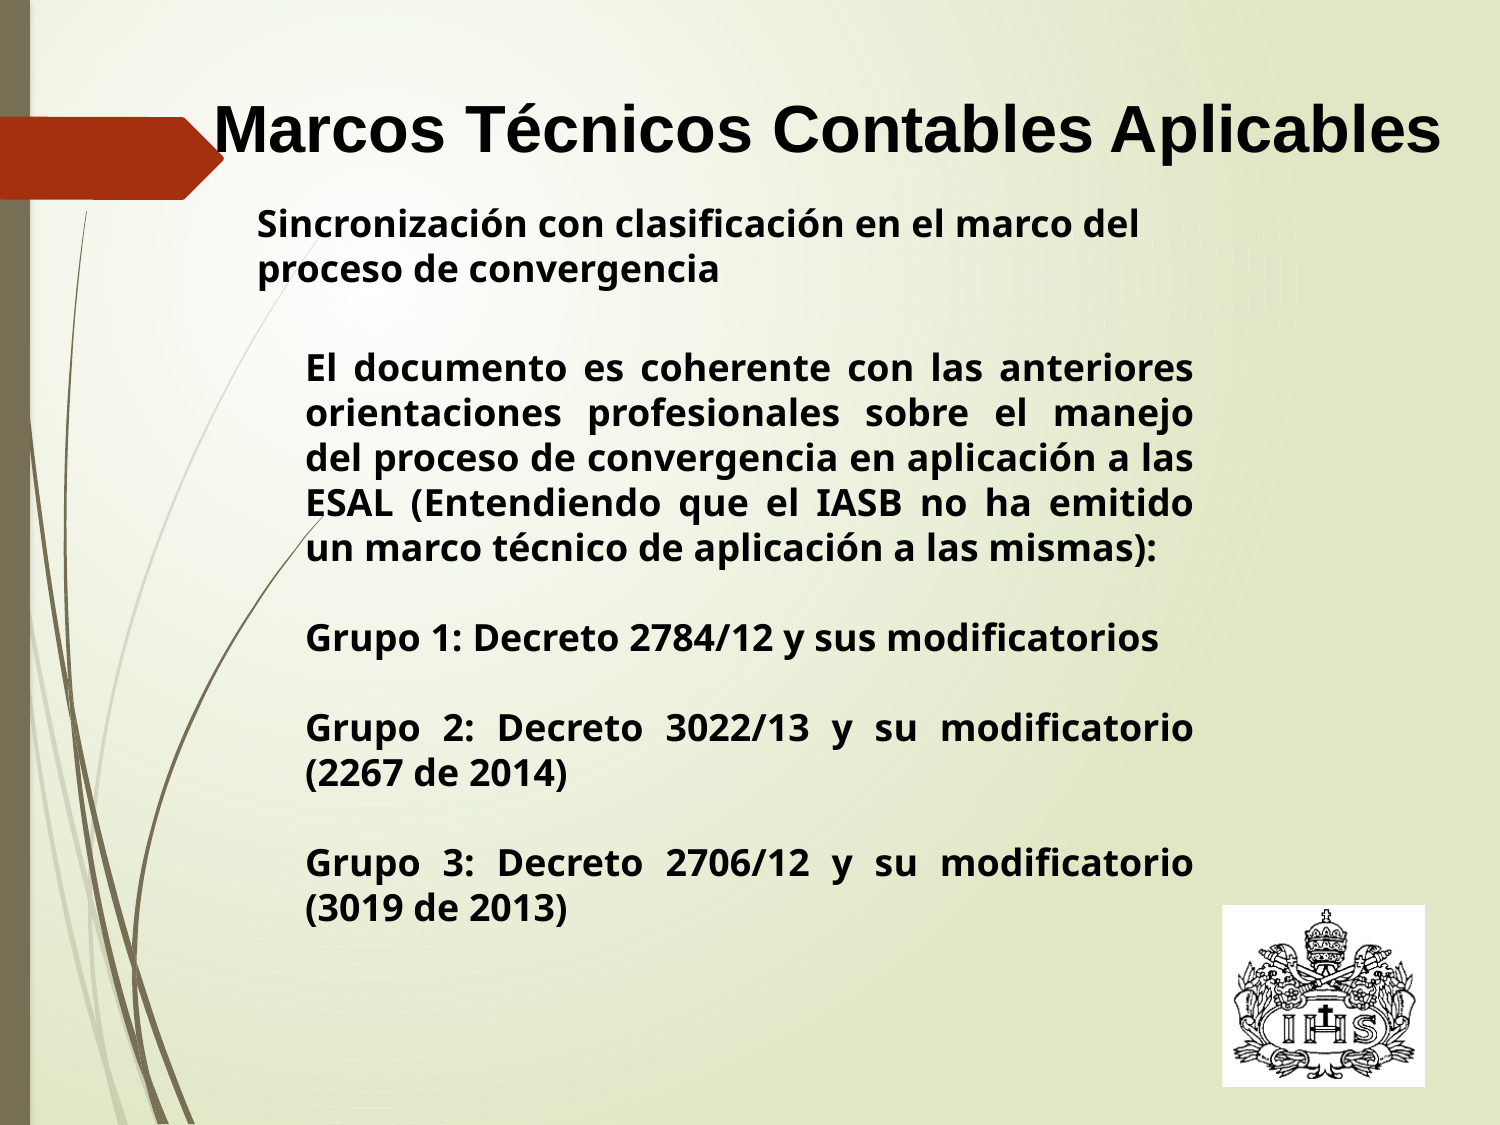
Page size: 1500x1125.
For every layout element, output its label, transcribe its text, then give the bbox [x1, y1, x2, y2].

picture [1222, 904, 1426, 1087]
text_box El documento es coherente con las anteriores orientaciones profesionales sobre el manejo del proceso de convergencia en aplicación a las ESAL (Entendiendo que el IASB no ha emitido un marco técnico de aplicación a las mismas): Grupo 1: Decreto 2784/12 y sus modificatorios Grupo 2: Decreto 3022/13 y su modificatorio (2267 de 2014) Grupo 3: Decreto 2706/12 y su modificatorio (3019 de 2013) [290, 336, 1210, 937]
text_box Sincronización con clasificación en el marco del proceso de convergencia [242, 192, 1312, 298]
text_box Marcos Técnicos Contables Aplicables [41, 78, 1459, 173]
